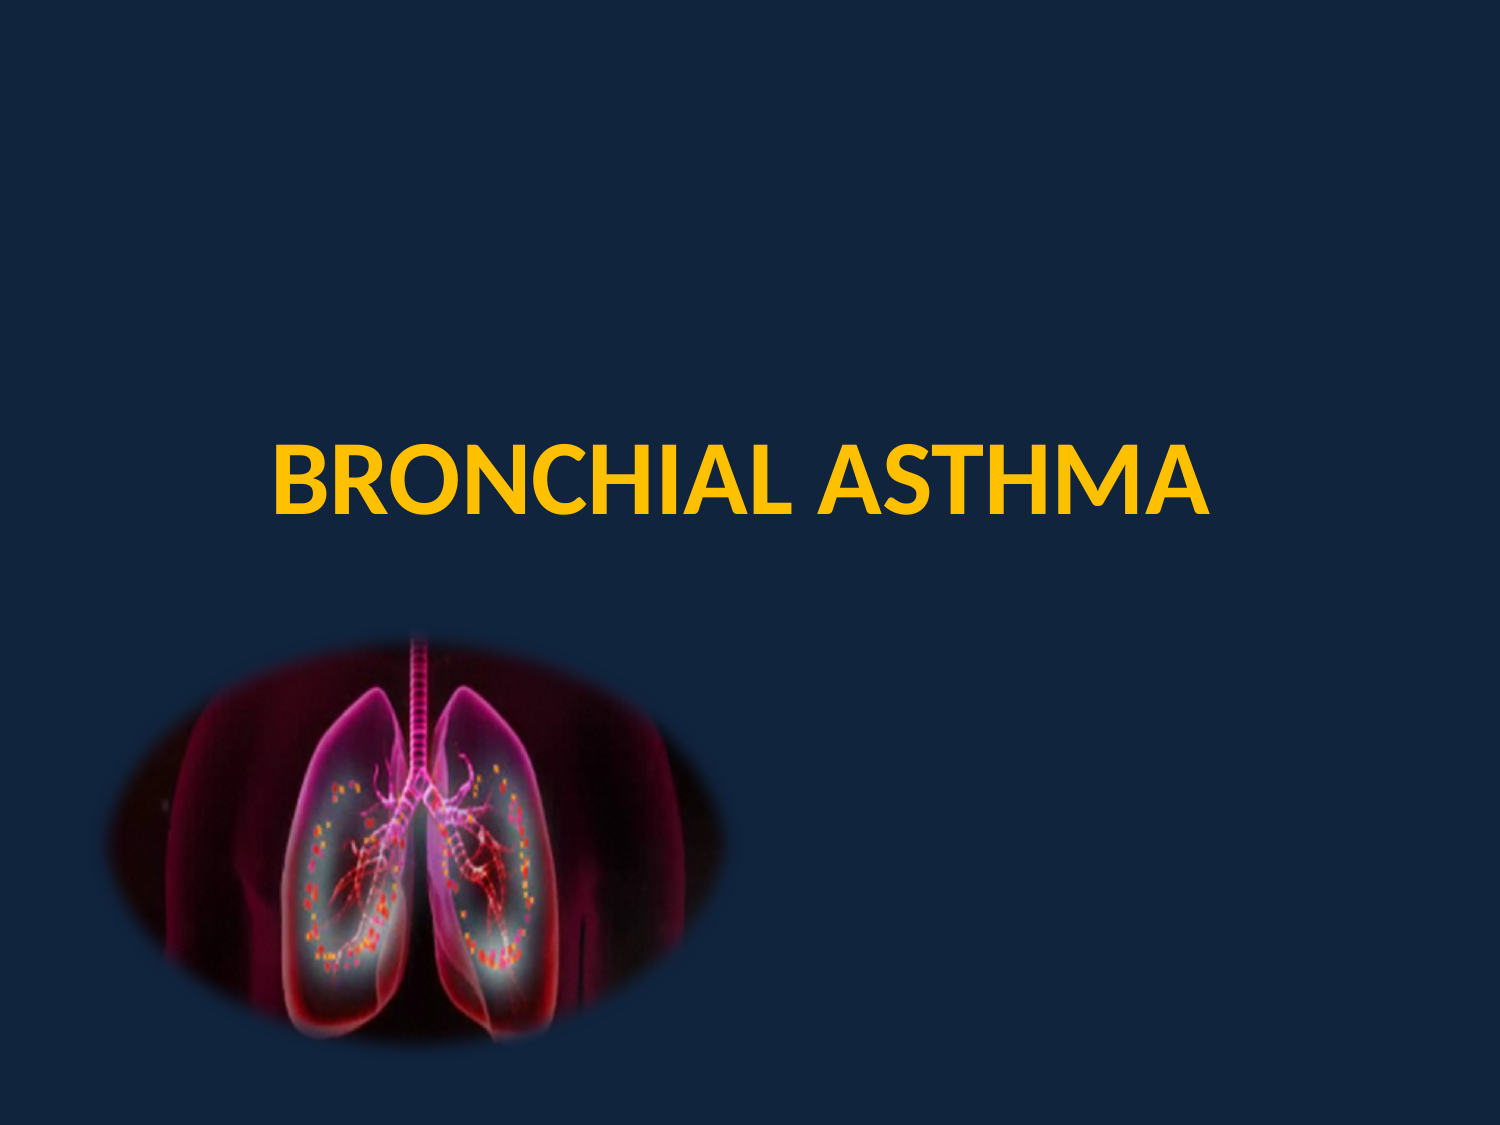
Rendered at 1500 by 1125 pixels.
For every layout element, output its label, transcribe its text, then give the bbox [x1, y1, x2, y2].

picture [87, 624, 745, 1063]
title BRONCHIAL ASTHMA [112, 399, 1388, 544]
